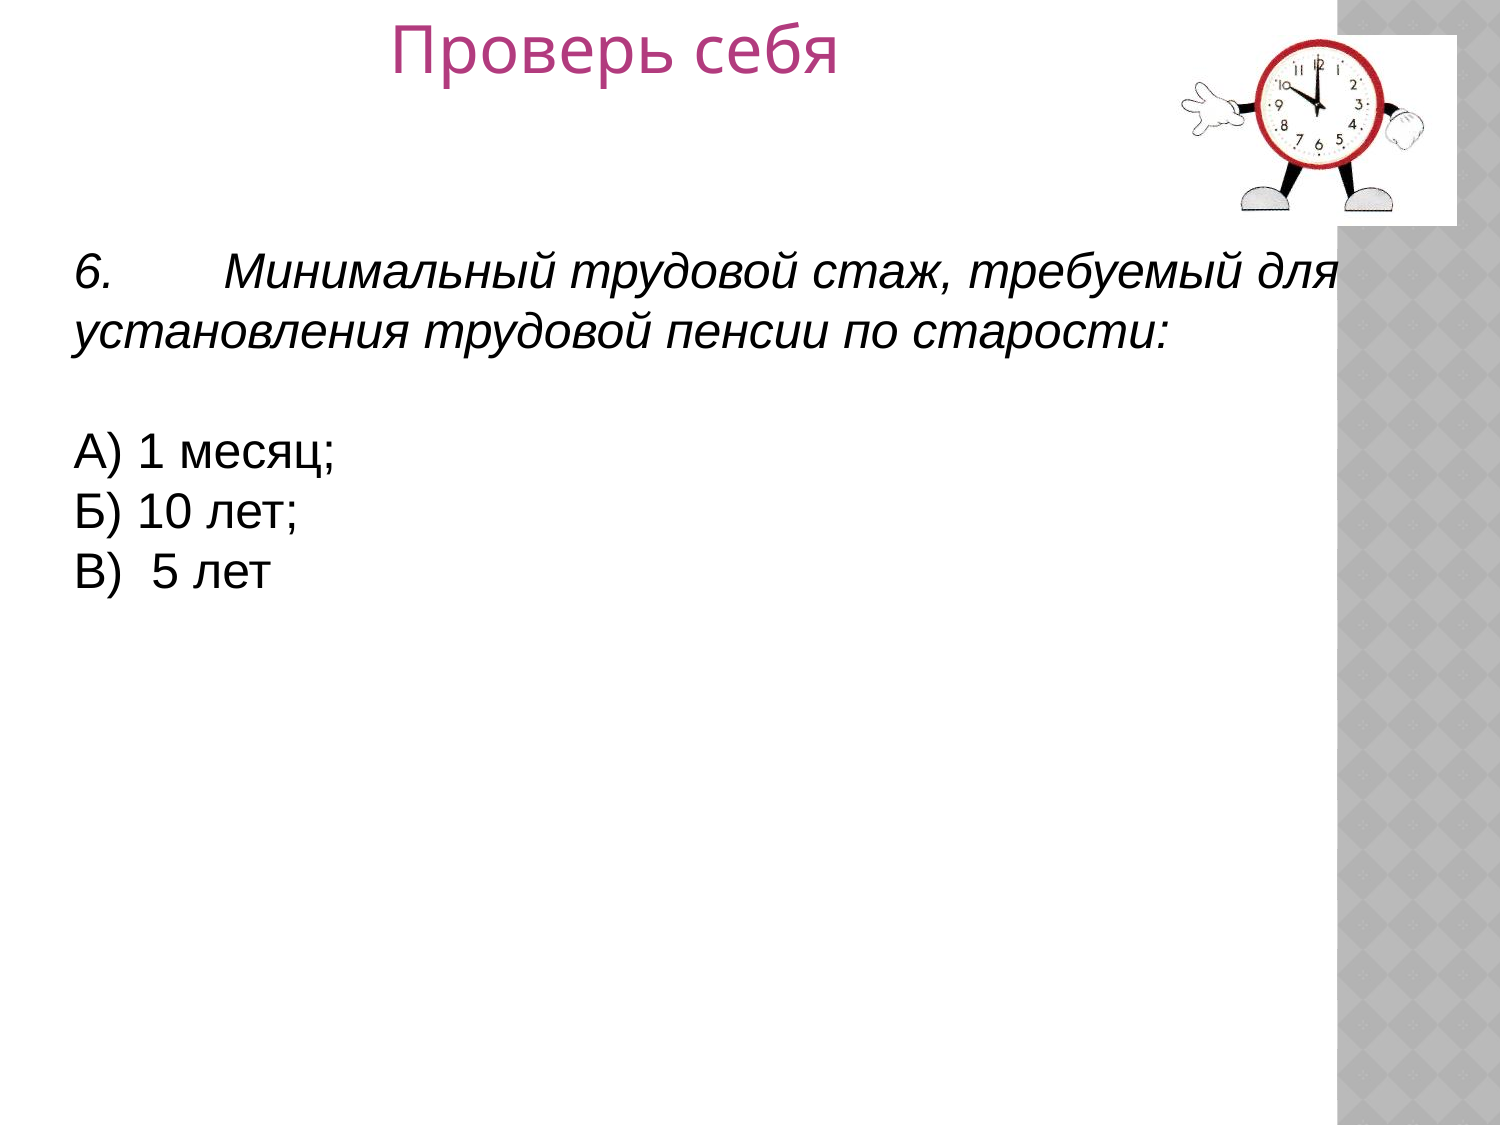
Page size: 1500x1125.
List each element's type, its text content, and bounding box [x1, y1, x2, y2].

picture [1159, 34, 1458, 227]
text_box 6. Минимальный трудовой стаж, требуемый для установления трудовой пенсии по старости: А) 1 месяц; Б) 10 лет; В) 5 лет [58, 231, 1407, 607]
text_box Проверь себя [374, 0, 950, 95]
